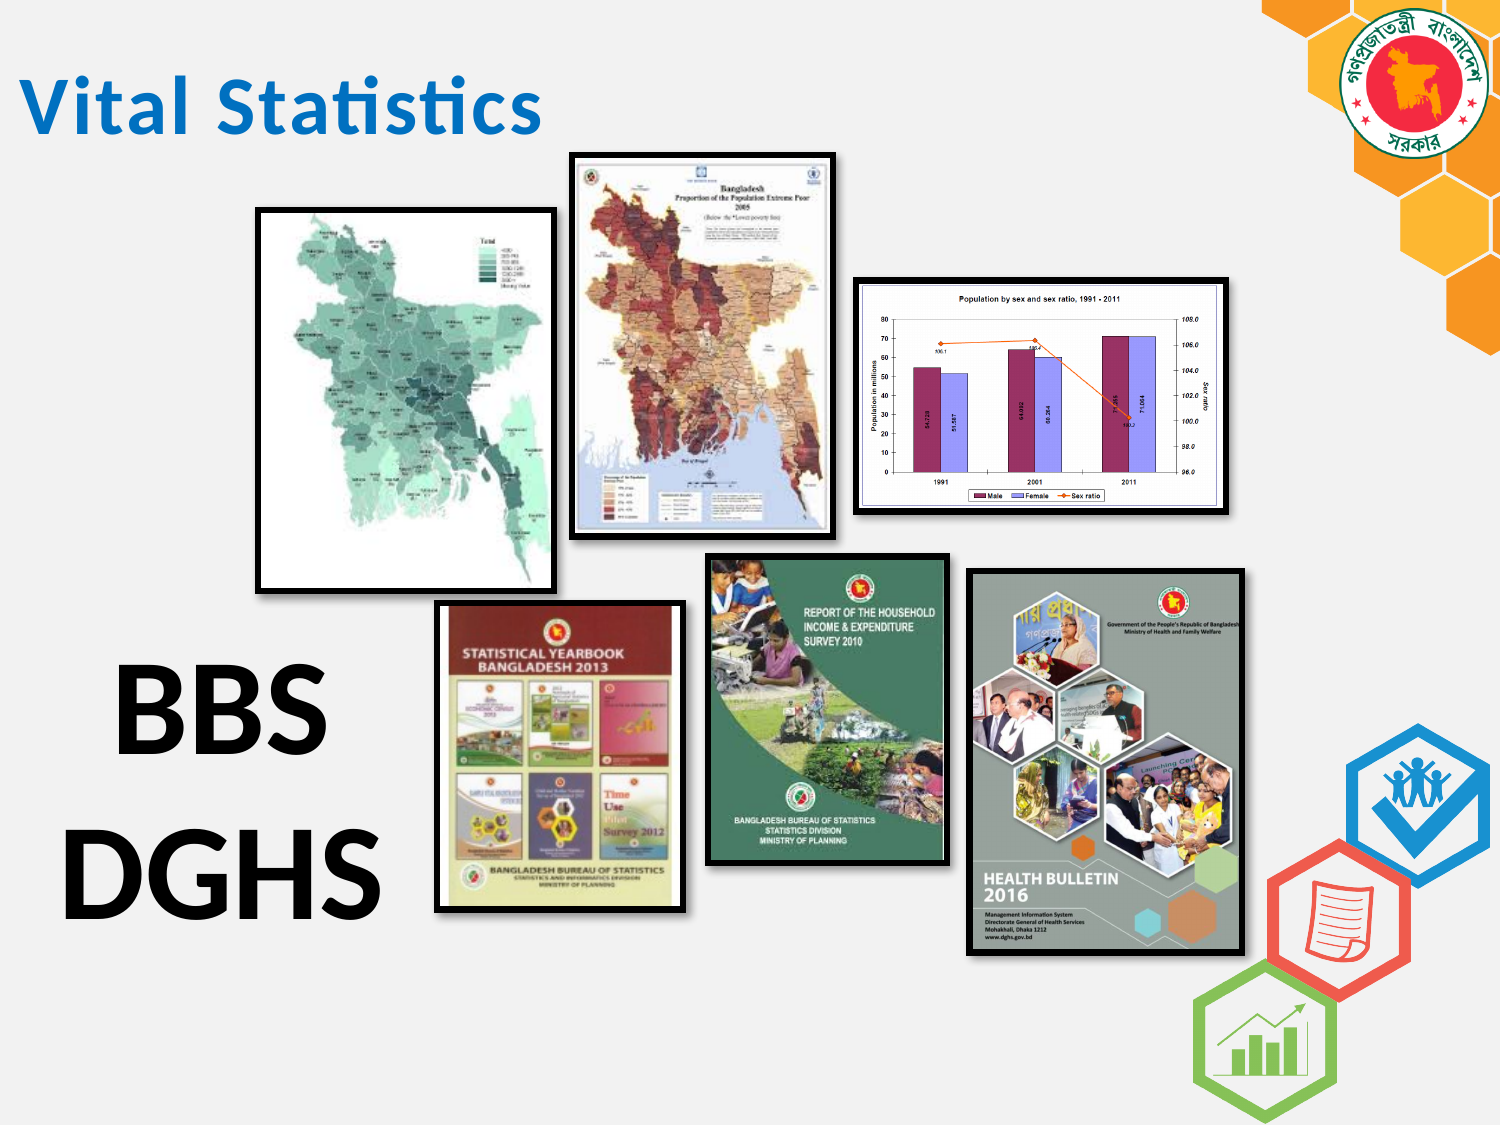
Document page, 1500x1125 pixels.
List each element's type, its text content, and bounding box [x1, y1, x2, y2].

picture [858, 283, 1223, 509]
picture [439, 606, 681, 907]
picture [710, 559, 944, 860]
picture [574, 158, 831, 534]
picture [1215, 0, 1500, 356]
text_box BBS DGHS [36, 609, 407, 955]
picture [1193, 722, 1490, 1124]
text_box Vital Statistics [4, 7, 830, 195]
picture [972, 574, 1240, 950]
picture [260, 212, 552, 589]
